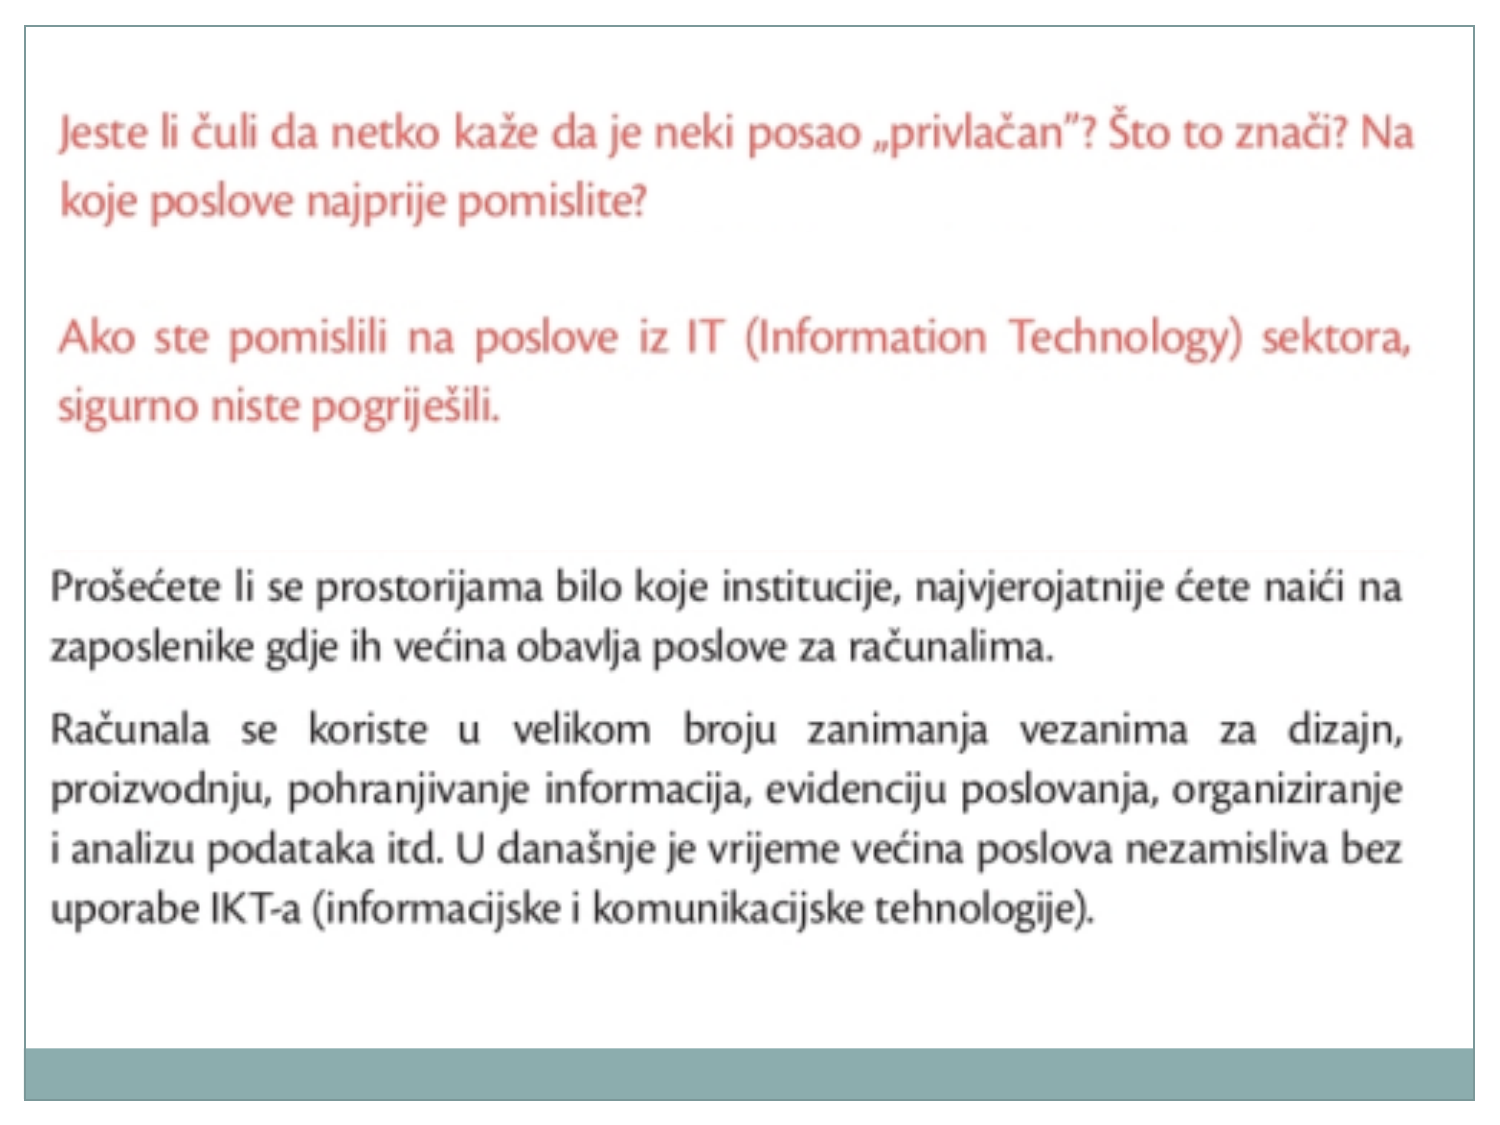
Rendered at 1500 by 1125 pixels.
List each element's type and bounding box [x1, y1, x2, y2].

picture [41, 300, 1453, 447]
picture [43, 77, 1456, 232]
picture [38, 550, 1435, 965]
